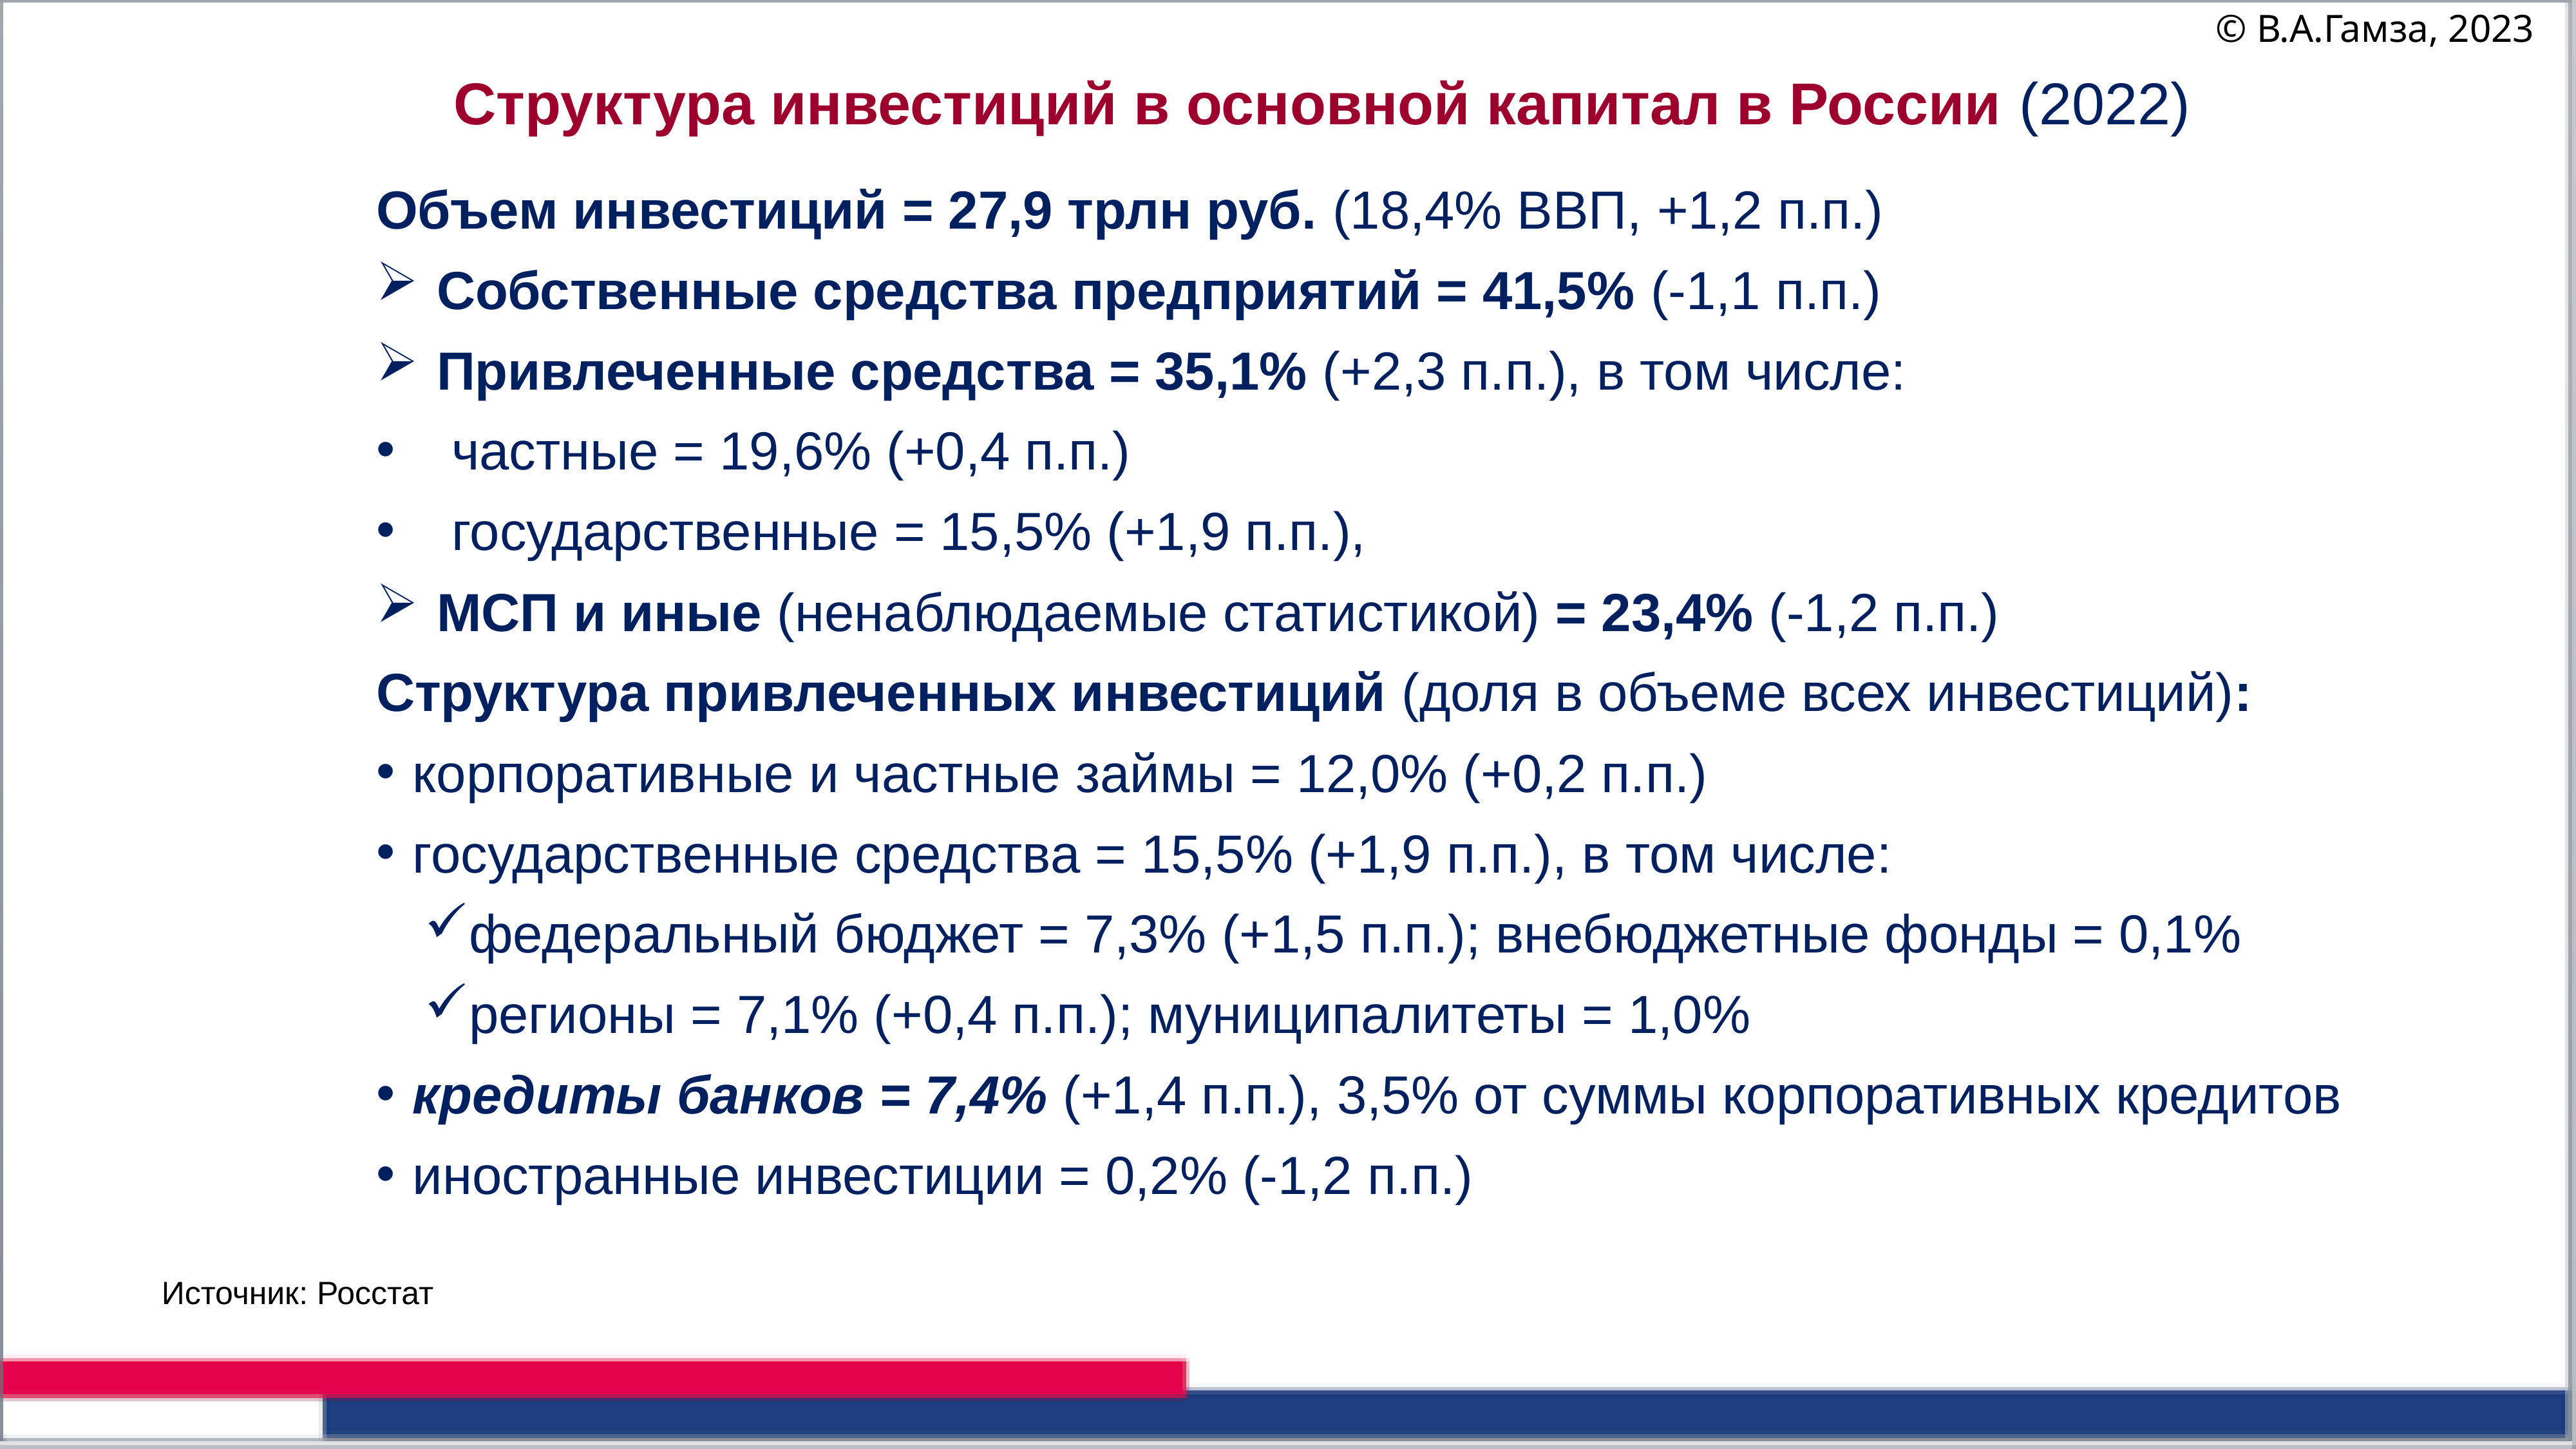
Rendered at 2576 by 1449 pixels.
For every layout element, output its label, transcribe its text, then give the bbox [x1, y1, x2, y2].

text_box Источник: Росстат [50, 1262, 554, 1319]
text_box © В.А.Гамза, 2023 [2193, 0, 2576, 55]
list Объем инвестиций = 27,9 трлн руб. (18,4% ВВП, +1,2 п.п.) Собственные средства предприятий = 41,5% (-1,1 п.п.) Привлеченные средства = 35,1% (+2,3 п.п.), в том числе: частные = 19,6% (+0,4 п.п.) государственные = 15,5% (+1,9 п.п.), МСП и иные (ненаблюдаемые статистикой) = 23,4% (-1,2 п.п.) Структура привлеченных инвестиций (доля в объеме всех инвестиций): корпоративные и частные займы = 12,0% (+0,2 п.п.) государственные средства = 15,5% (+1,9 п.п.), в том числе: федеральный бюджет = 7,3% (+1,5 п.п.); внебюджетные фонды = 0,1% регионы = 7,1% (+0,4 п.п.); муниципалитеты = 1,0% кредиты банков = 7,4% (+1,4 п.п.), 3,5% от суммы корпоративных кредитов иностранные инвестиции = 0,2% (-1,2 п.п.) [376, 175, 2532, 1236]
picture [0, 0, 2576, 1449]
title Структура инвестиций в основной капитал в России (2022) [257, 32, 2387, 137]
